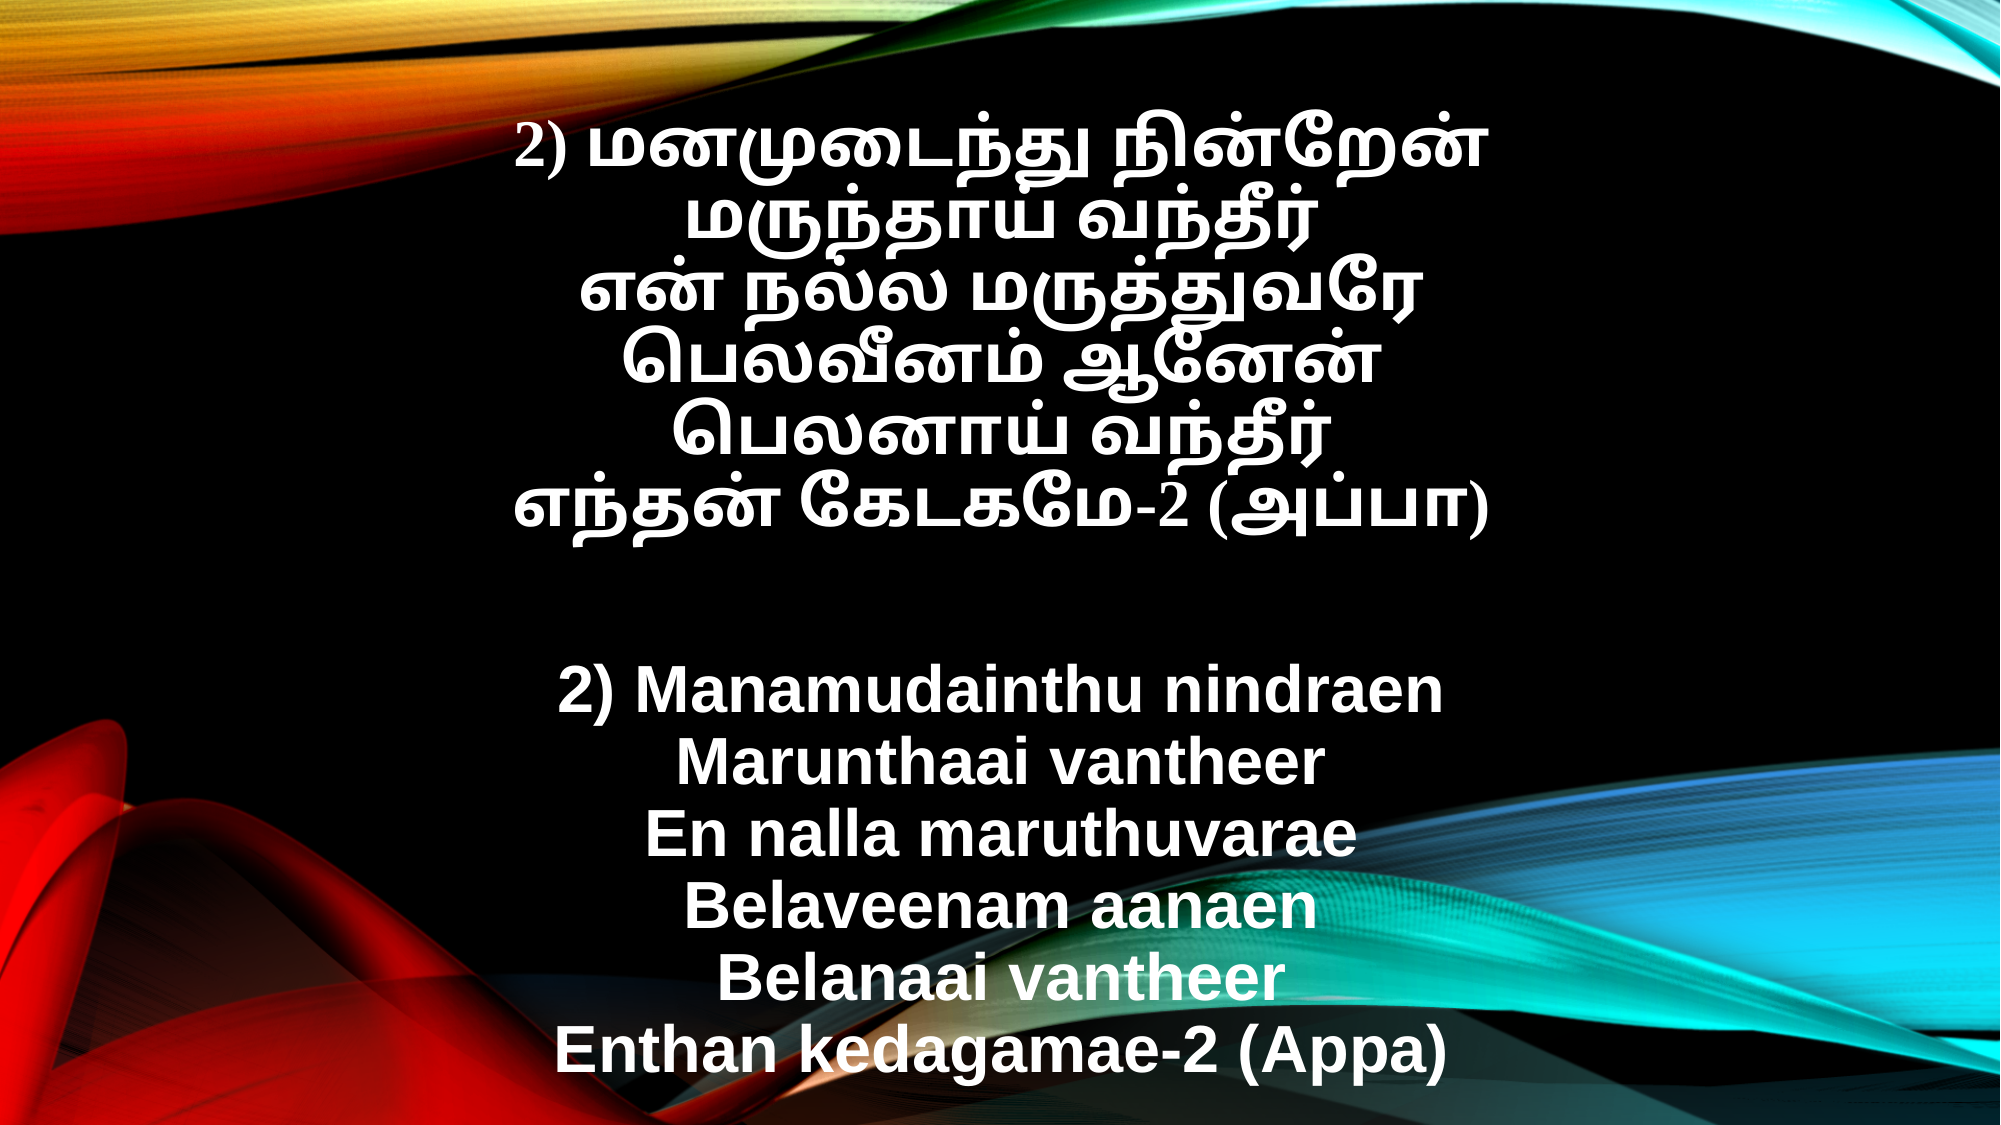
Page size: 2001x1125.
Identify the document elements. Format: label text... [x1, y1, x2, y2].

subtitle 2) மனமுடைந்து நின்றேன் மருந்தாய் வந்தீர் என் நல்ல மருத்துவரே பெலவீனம் ஆனேன் பெலனாய் வந்தீர் எந்தன் கேடகமே-2 (அப்பா) 2) Manamudainthu nindraen Marunthaai vantheer En nalla maruthuvarae Belaveenam aanaen Belanaai vantheer Enthan kedagamae-2 (Appa) [1, 0, 2000, 1125]
